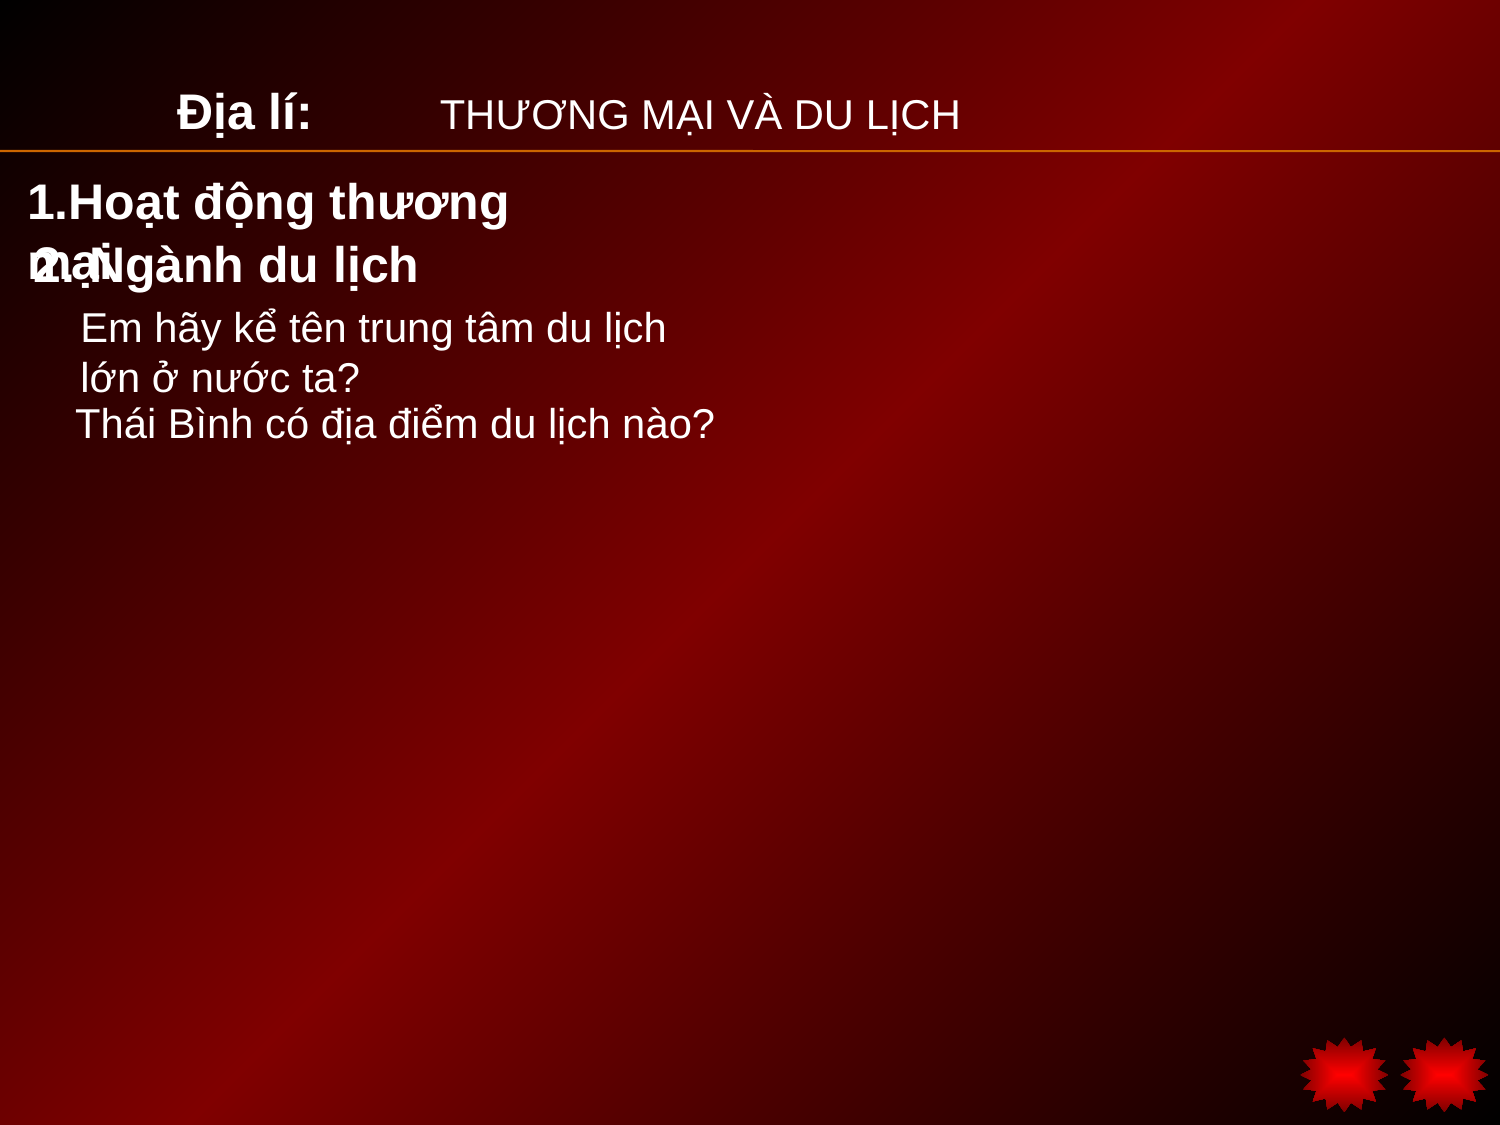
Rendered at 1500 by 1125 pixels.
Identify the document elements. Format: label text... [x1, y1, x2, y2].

text_box 2. Ngành du lịch [18, 224, 507, 300]
text_box Thái Bình có địa điểm du lịch nào? [60, 389, 750, 455]
text_box 1.Hoạt động thương mại [12, 162, 625, 298]
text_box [0, 72, 1500, 152]
text_box Em hãy kể tên trung tâm du lịch lớn ở nước ta? [65, 293, 725, 389]
